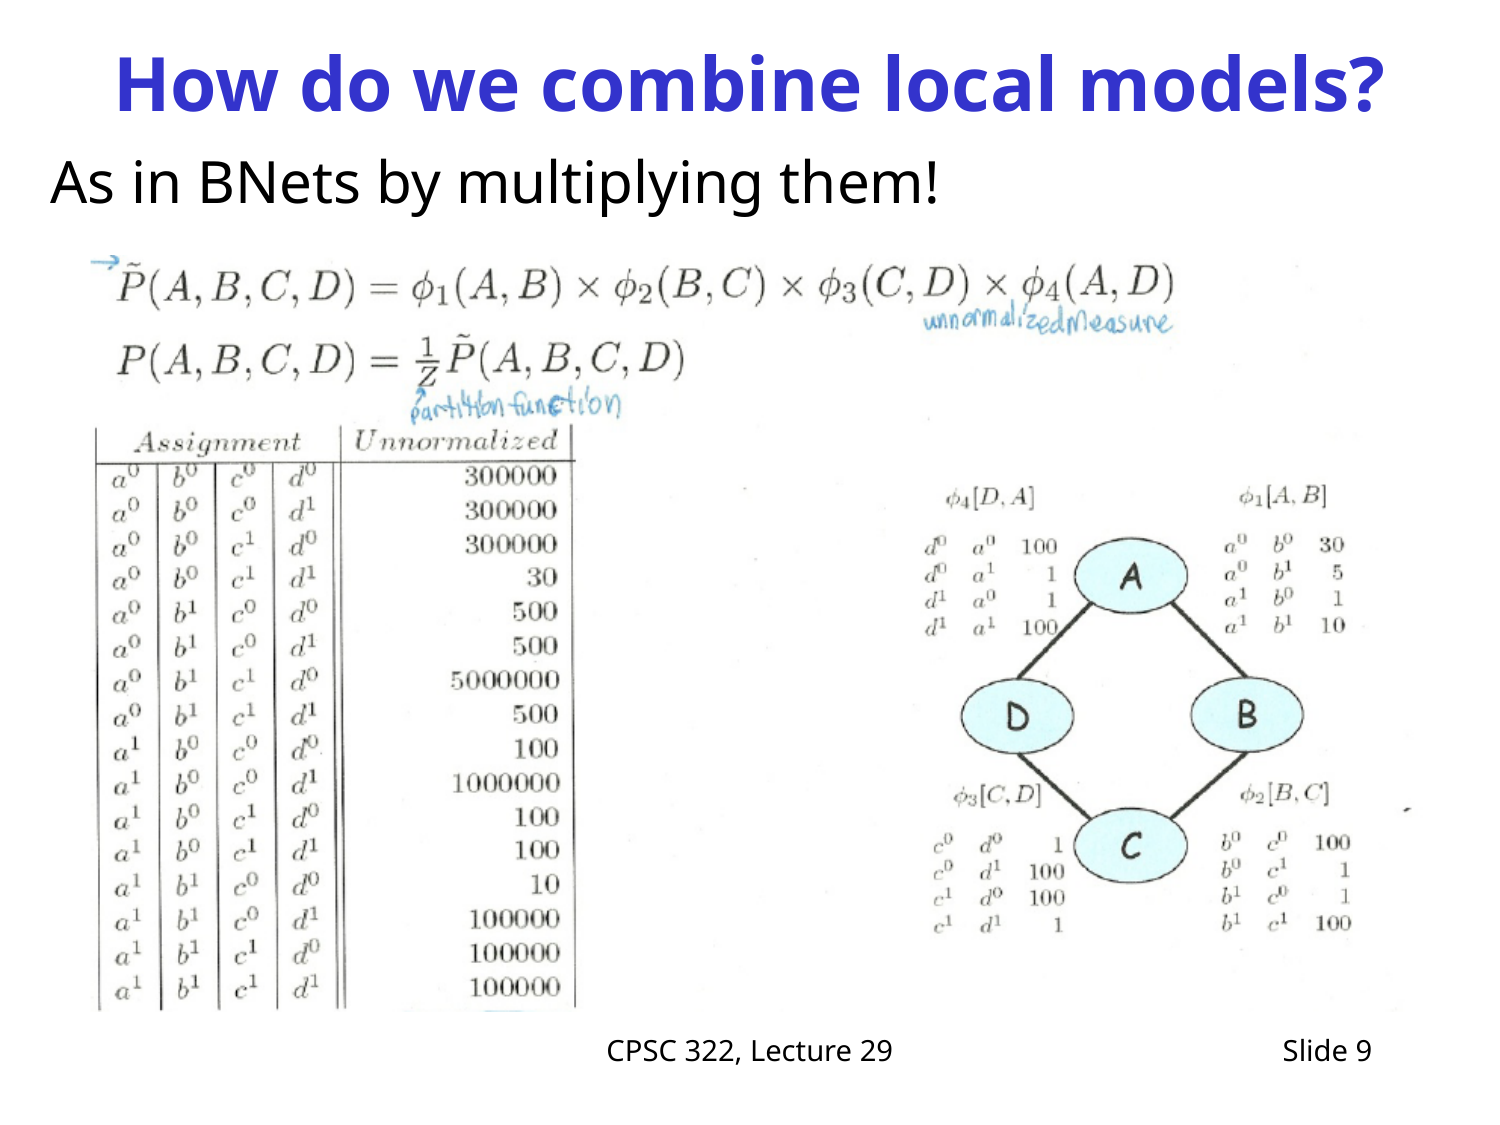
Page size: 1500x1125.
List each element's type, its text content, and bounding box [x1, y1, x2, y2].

footer CPSC 322, Lecture 29 [512, 1024, 988, 1101]
title How do we combine local models? [49, 24, 1451, 138]
slide_number Slide 9 [1074, 1024, 1388, 1101]
list As in BNets by multiplying them! [35, 136, 1424, 221]
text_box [35, 253, 1424, 1012]
